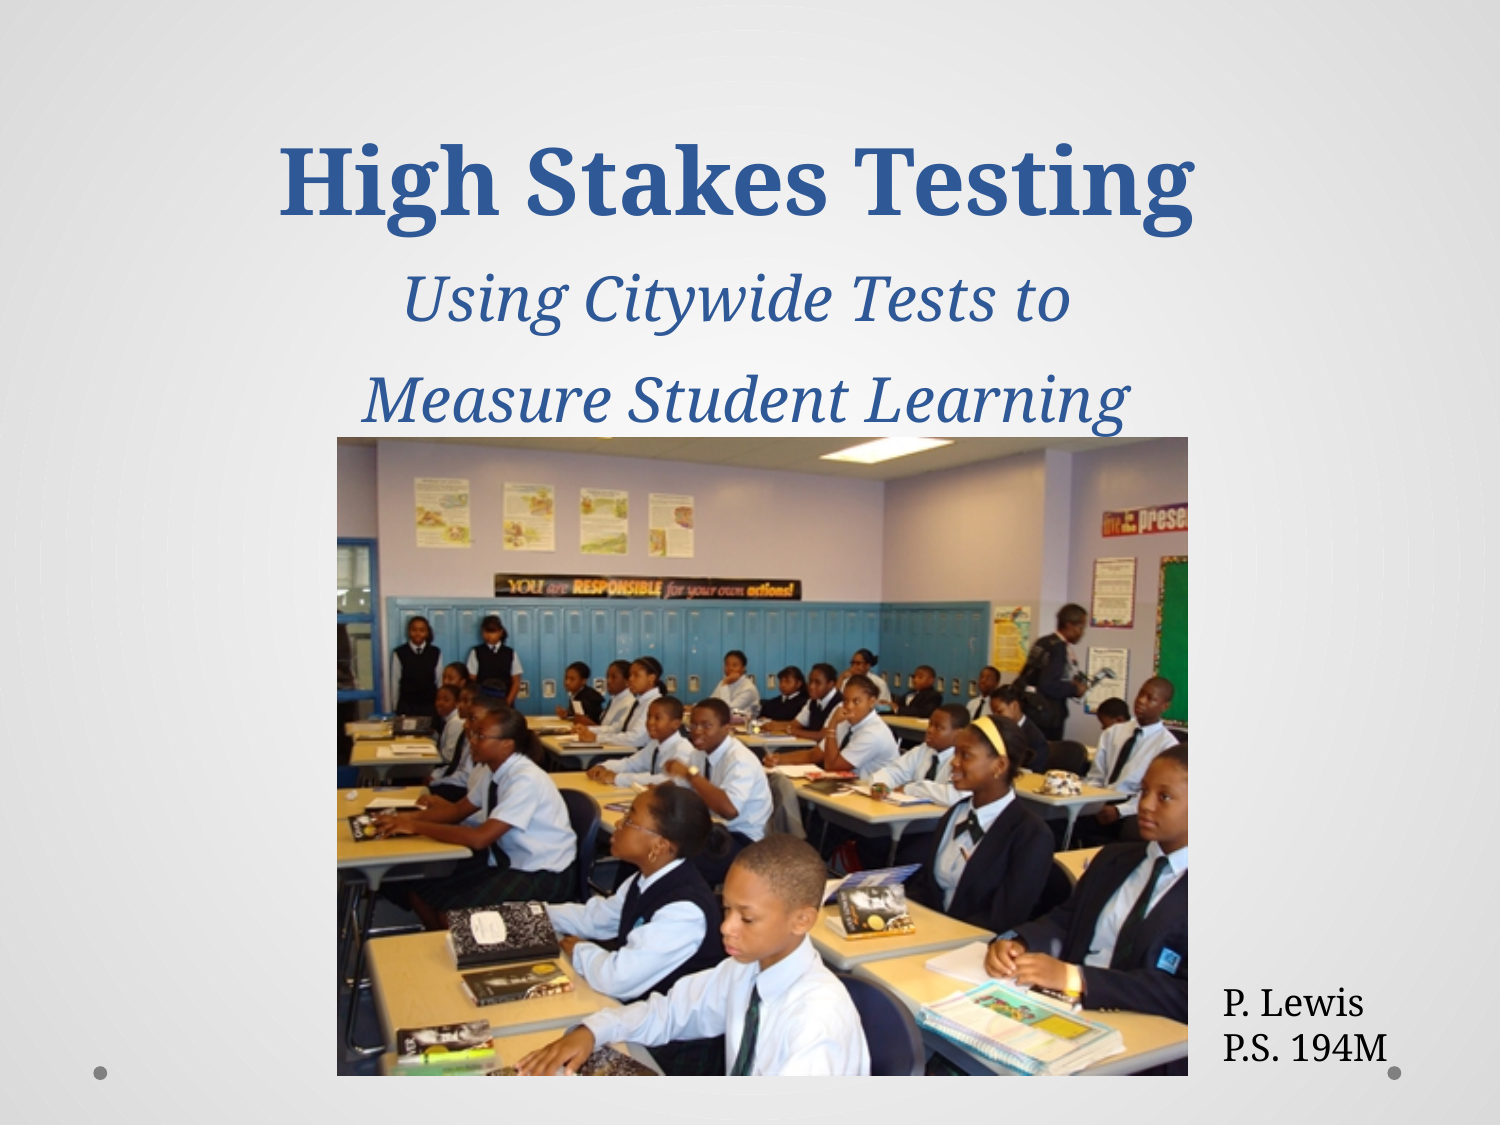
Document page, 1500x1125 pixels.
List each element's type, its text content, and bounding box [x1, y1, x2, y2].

title High Stakes Testing Using Citywide Tests to Measure Student Learning [62, 125, 1413, 543]
picture [337, 437, 1188, 1077]
text_box P. Lewis P.S. 194M [1207, 971, 1408, 1077]
